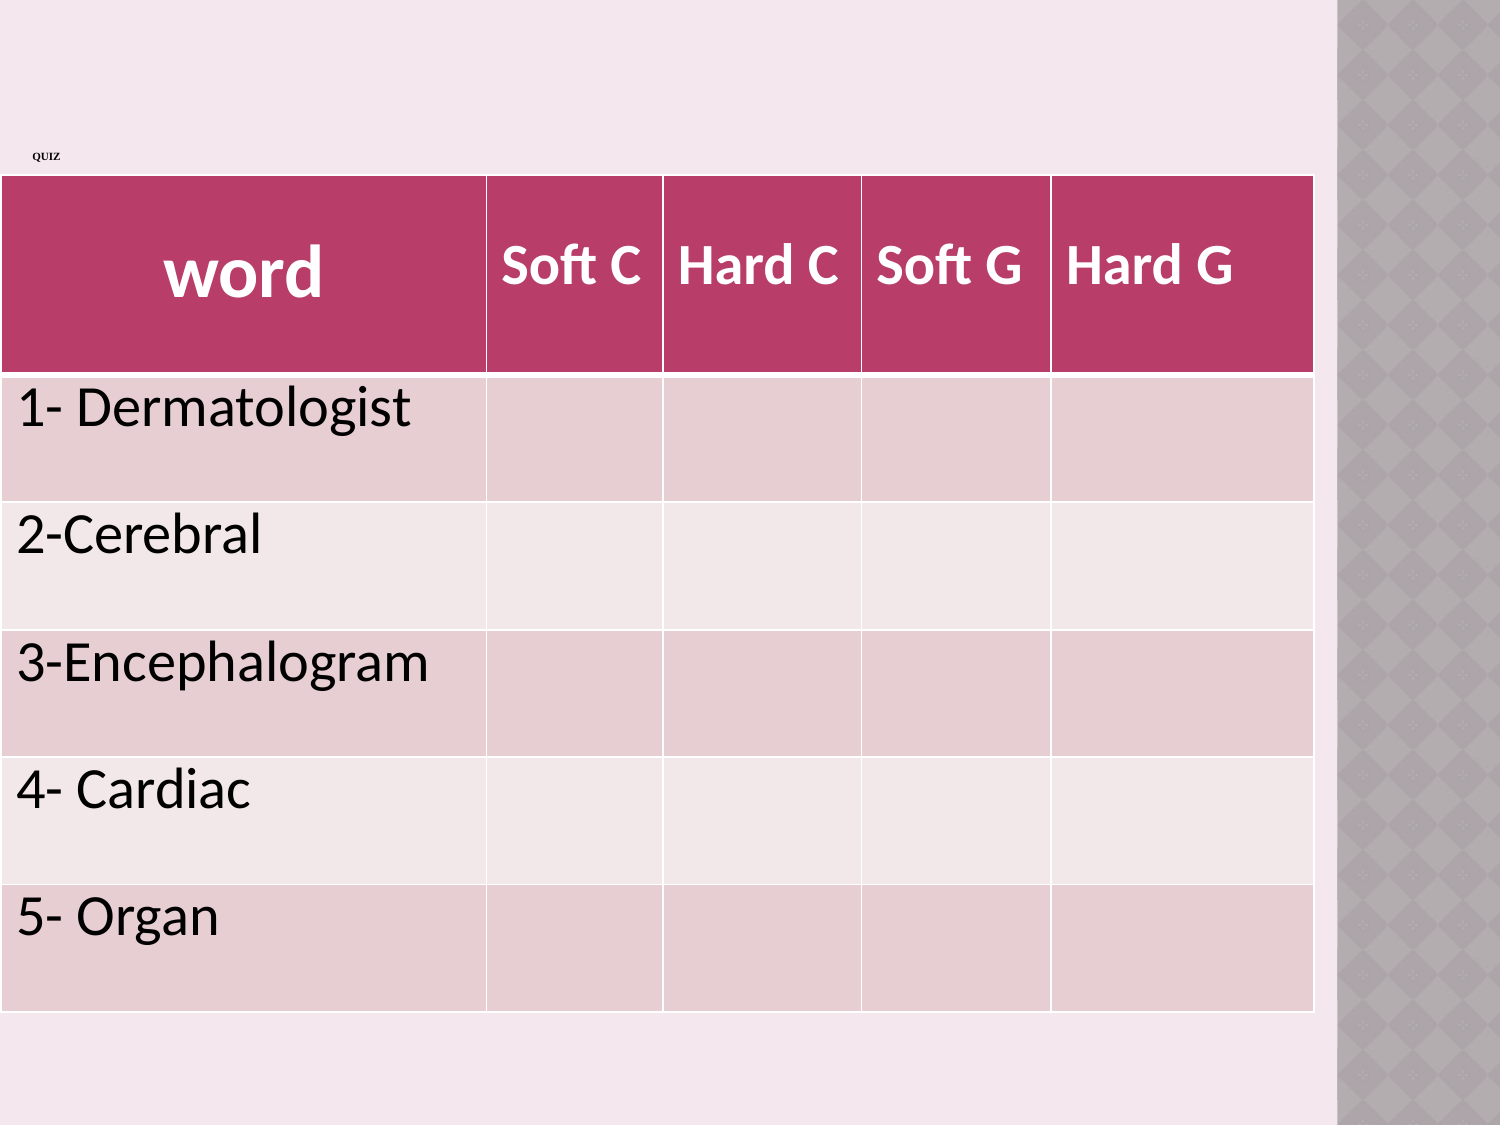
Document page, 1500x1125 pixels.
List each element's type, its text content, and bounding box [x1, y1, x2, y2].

table_cell [487, 503, 662, 629]
table_cell [664, 758, 861, 884]
table_cell [487, 631, 662, 756]
table_cell [487, 885, 662, 1011]
table_cell [1052, 758, 1313, 884]
table_header Soft C [487, 176, 662, 372]
table_cell [862, 503, 1050, 629]
table_header Hard G [1052, 176, 1313, 372]
table_header Soft G [862, 176, 1050, 372]
table_cell [487, 378, 662, 501]
table_cell [487, 758, 662, 884]
table_cell [664, 378, 861, 501]
table_cell [664, 631, 861, 756]
table_cell [862, 758, 1050, 884]
table_cell 4- Cardiac [2, 758, 486, 884]
table_cell 2-Cerebral [2, 503, 486, 629]
table_cell [1052, 378, 1313, 501]
table_cell [862, 631, 1050, 756]
table_header word [2, 176, 486, 372]
title Quiz [24, 24, 1263, 163]
table_cell [1052, 631, 1313, 756]
table_cell 3-Encephalogram [2, 631, 486, 756]
table_cell [664, 885, 861, 1011]
table_cell [862, 378, 1050, 501]
table_cell [1052, 885, 1313, 1011]
table_cell 1- Dermatologist [2, 378, 486, 501]
table_cell 5- Organ [2, 885, 486, 1011]
table_cell [664, 503, 861, 629]
table_header Hard C [664, 176, 861, 372]
table_cell [862, 885, 1050, 1011]
table_cell [1052, 503, 1313, 629]
